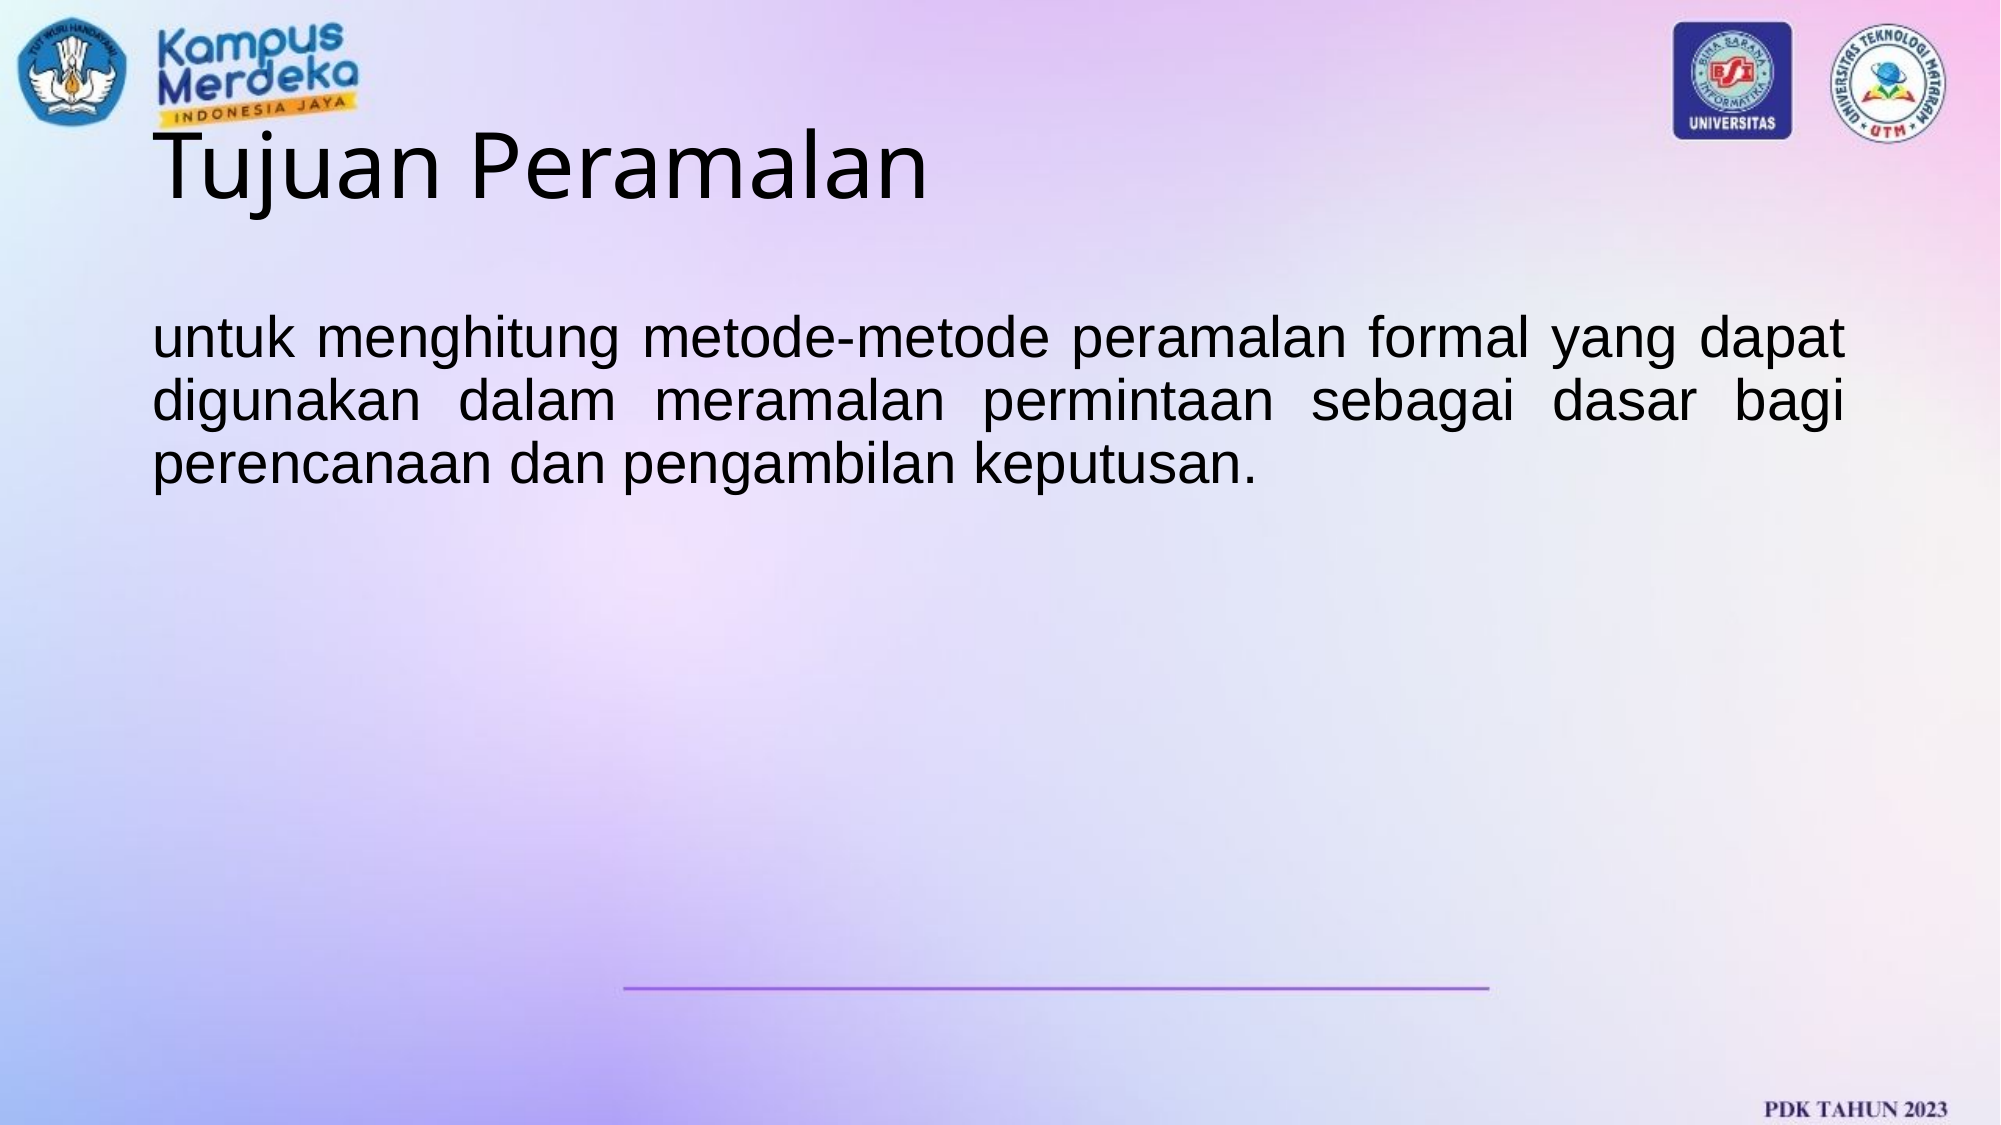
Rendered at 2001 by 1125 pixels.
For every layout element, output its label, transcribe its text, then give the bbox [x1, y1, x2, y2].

title Tujuan Peramalan [137, 59, 1863, 278]
list untuk menghitung metode-metode peramalan formal yang dapat digunakan dalam meramalan permintaan sebagai dasar bagi perencanaan dan pengambilan keputusan. [137, 299, 1863, 1014]
picture [0, 0, 2001, 1125]
